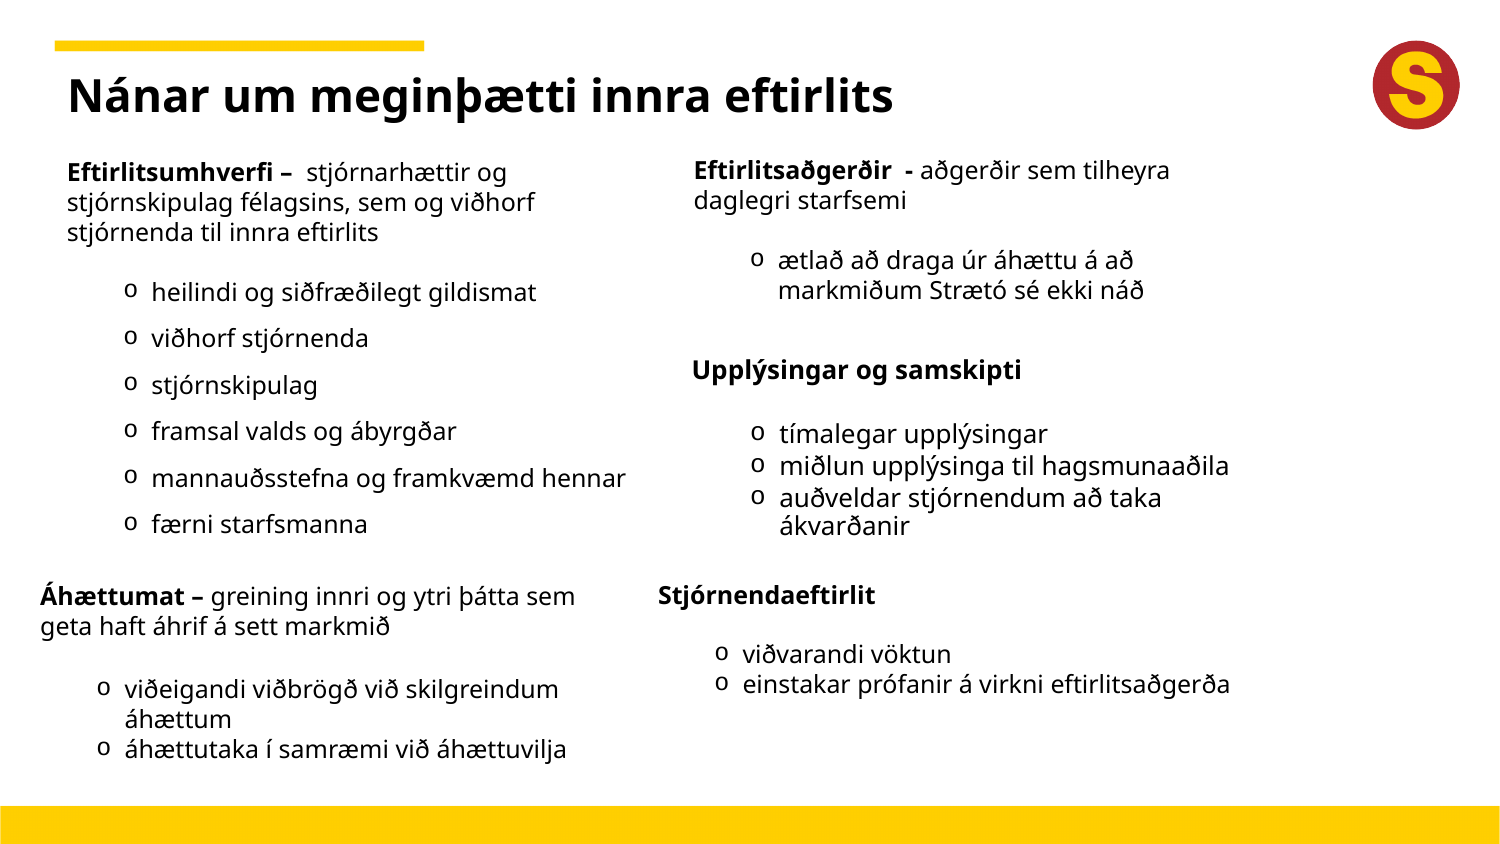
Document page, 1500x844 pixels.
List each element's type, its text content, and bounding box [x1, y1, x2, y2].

text_box Eftirlitsaðgerðir - aðgerðir sem tilheyra daglegri starfsemi ætlað að draga úr áhættu á að markmiðum Strætó sé ekki náð [678, 147, 1211, 312]
text_box Eftirlitsumhverfi – stjórnarhættir og stjórnskipulag félagsins, sem og viðhorf stjórnenda til innra eftirlits heilindi og siðfræðilegt gildismat viðhorf stjórnenda stjórnskipulag framsal valds og ábyrgðar mannauðsstefna og framkvæmd hennar færni starfsmanna [52, 148, 649, 547]
picture [0, 2, 1500, 844]
text_box [649, 191, 793, 314]
text_box Nánar um meginþætti innra eftirlits [52, 59, 1354, 130]
text_box Upplýsingar og samskipti tímalegar upplýsingar miðlun upplýsinga til hagsmunaaðila auðveldar stjórnendum að taka ákvarðanir [676, 334, 1255, 560]
text_box Áhættumat – greining innri og ytri þátta sem geta haft áhrif á sett markmið viðeigandi viðbrögð við skilgreindum áhættum áhættutaka í samræmi við áhættuvilja [25, 572, 649, 772]
text_box Stjórnendaeftirlit viðvarandi vöktun einstakar prófanir á virkni eftirlitsaðgerða [643, 580, 1247, 706]
